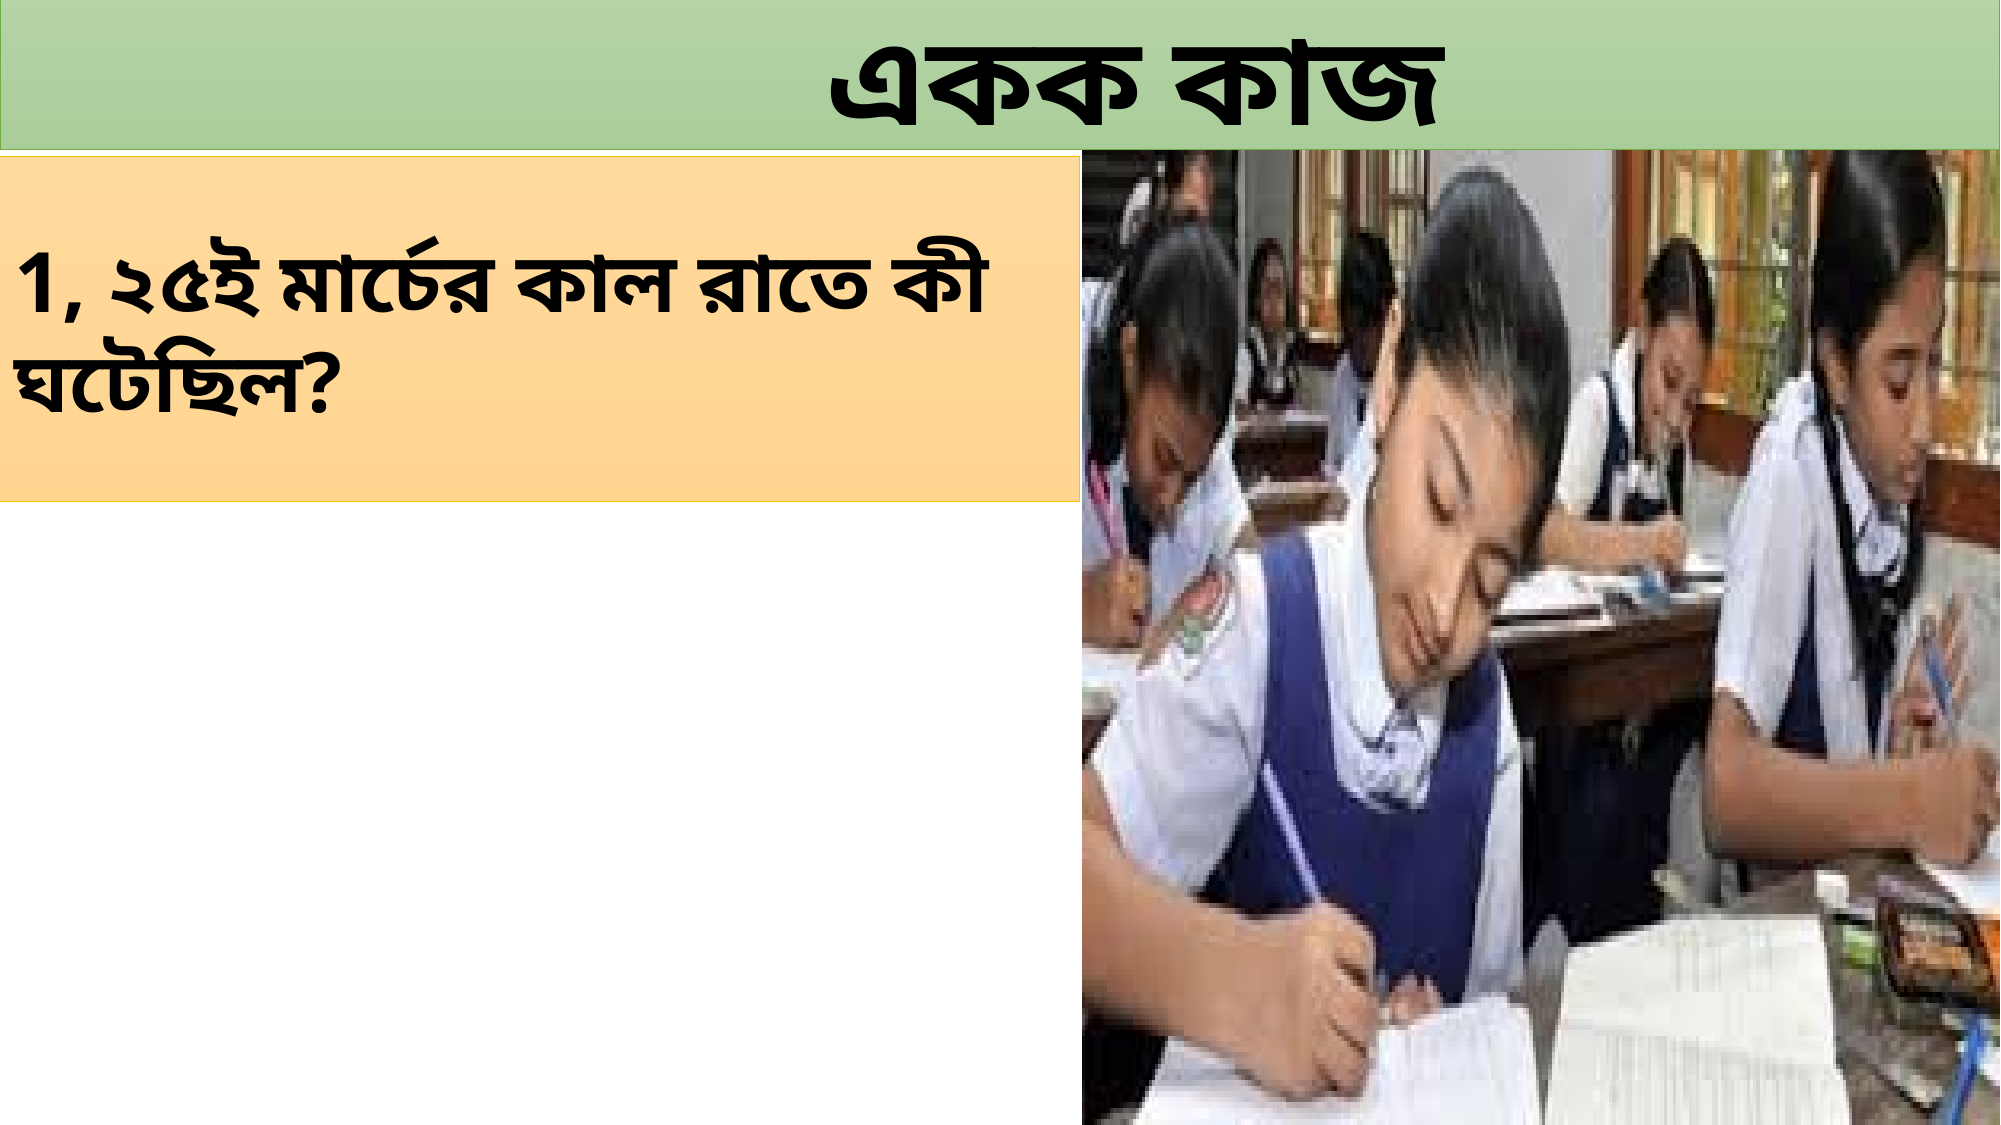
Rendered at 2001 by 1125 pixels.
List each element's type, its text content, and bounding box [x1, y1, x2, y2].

text_box 1, ২৫ই মার্চের কাল রাতে কী ঘটেছিল? [0, 156, 1080, 502]
text_box একক কাজ [0, 0, 2000, 150]
picture [1082, 150, 2000, 1125]
